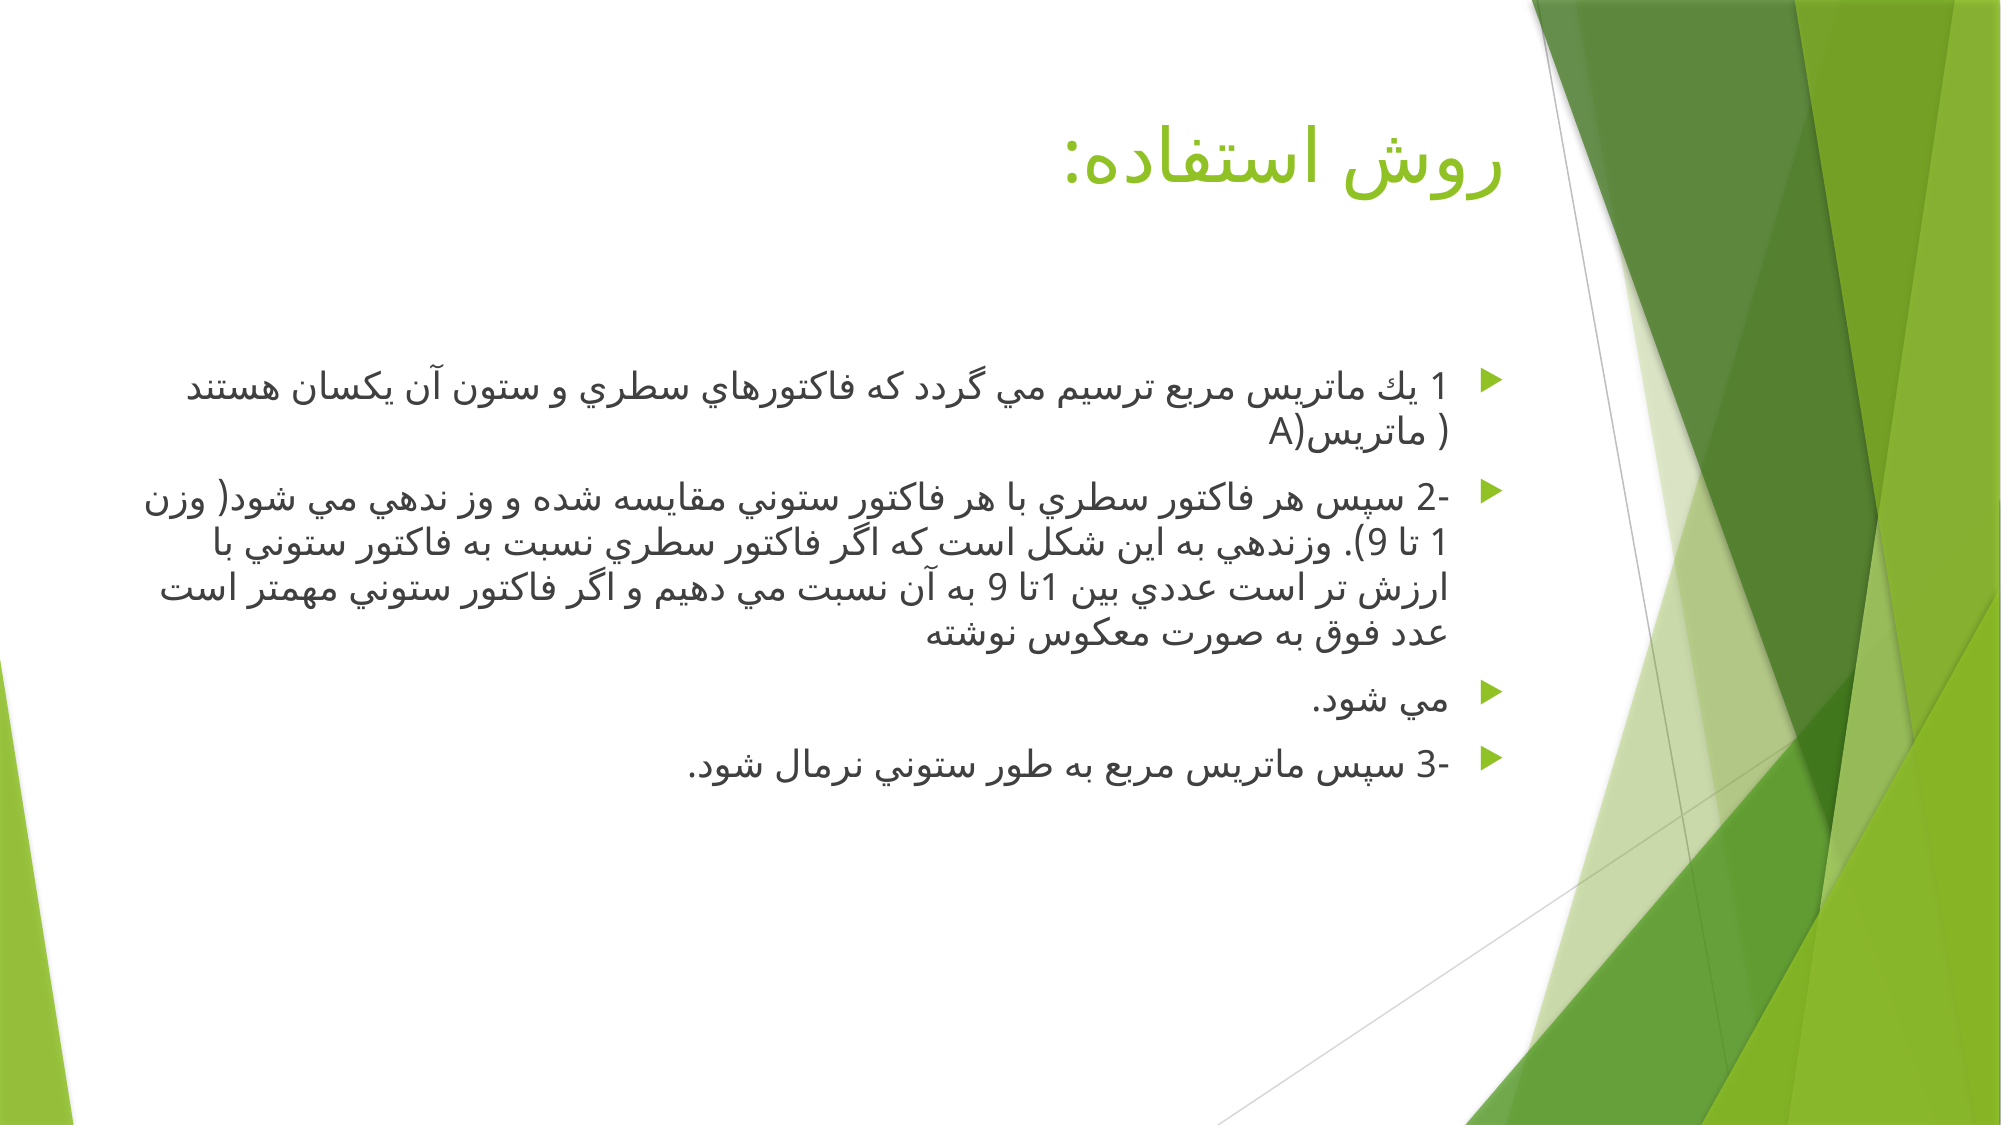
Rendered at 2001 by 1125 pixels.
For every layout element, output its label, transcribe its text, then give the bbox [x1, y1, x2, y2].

title روش استفاده: [111, 99, 1522, 317]
list 1 يك ماتريس مربع ترسيم مي گردد كه فاكتورهاي سطري و ستون آن يكسان هستند ( ماتريس(A -2 سپس هر فاكتور سطري با هر فاكتور ستوني مقايسه شده و وز ندهي مي شود( وزن 1 تا 9). وزندهي به اين شكل است كه اگر فاكتور سطري نسبت به فاكتور ستوني با ارزش تر است عددي بين 1تا 9 به آن نسبت مي دهيم و اگر فاكتور ستوني مهمتر است عدد فوق به صورت معكوس نوشته مي شود. -3 سپس ماتريس مربع به طور ستوني نرمال شود. [111, 354, 1522, 992]
